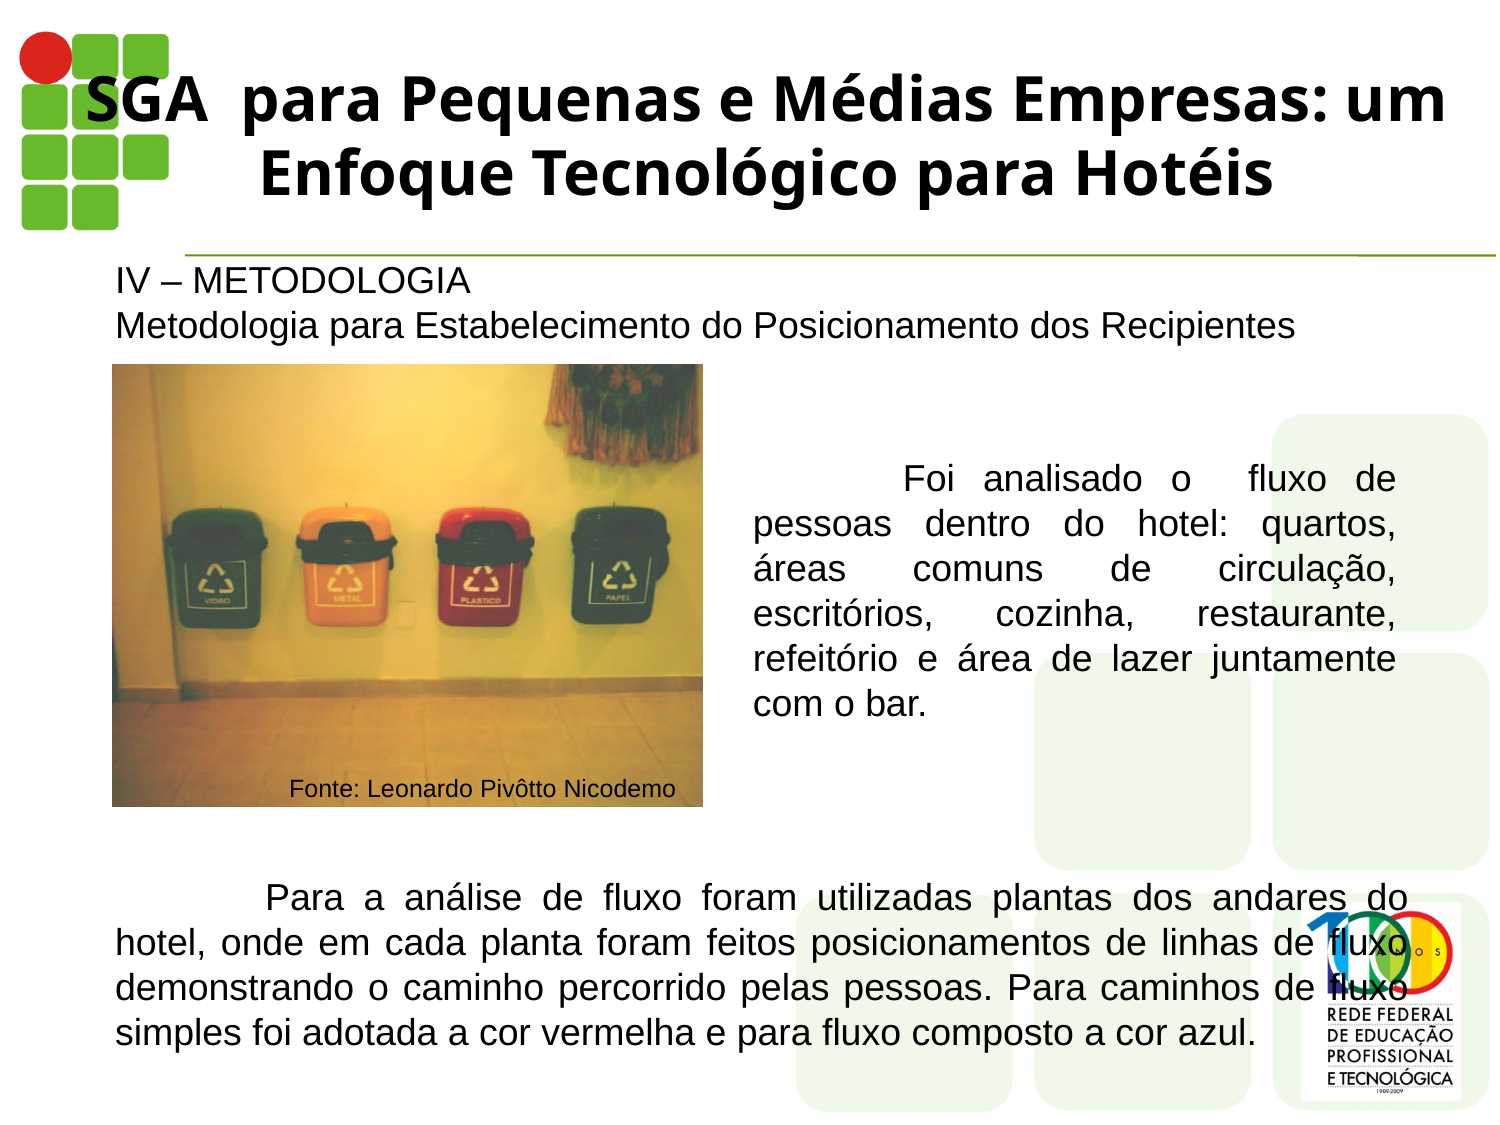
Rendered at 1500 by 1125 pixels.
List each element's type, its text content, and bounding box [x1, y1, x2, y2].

text_box Foi analisado o fluxo de pessoas dentro do hotel: quartos, áreas comuns de circulação, escritórios, cozinha, restaurante, refeitório e área de lazer juntamente com o bar. [738, 446, 1412, 822]
title SGA para Pequenas e Médias Empresas: um Enfoque Tecnológico para Hotéis [3, 103, 1500, 292]
text_box Para a análise de fluxo foram utilizadas plantas dos andares do hotel, onde em cada planta foram feitos posicionamentos de linhas de fluxo demonstrando o caminho percorrido pelas pessoas. Para caminhos de fluxo simples foi adotada a cor vermelha e para fluxo composto a cor azul. [100, 865, 1424, 1106]
picture [0, 1, 1500, 1124]
text_box IV – METODOLOGIA Metodologia para Estabelecimento do Posicionamento dos Recipientes [100, 248, 1436, 399]
